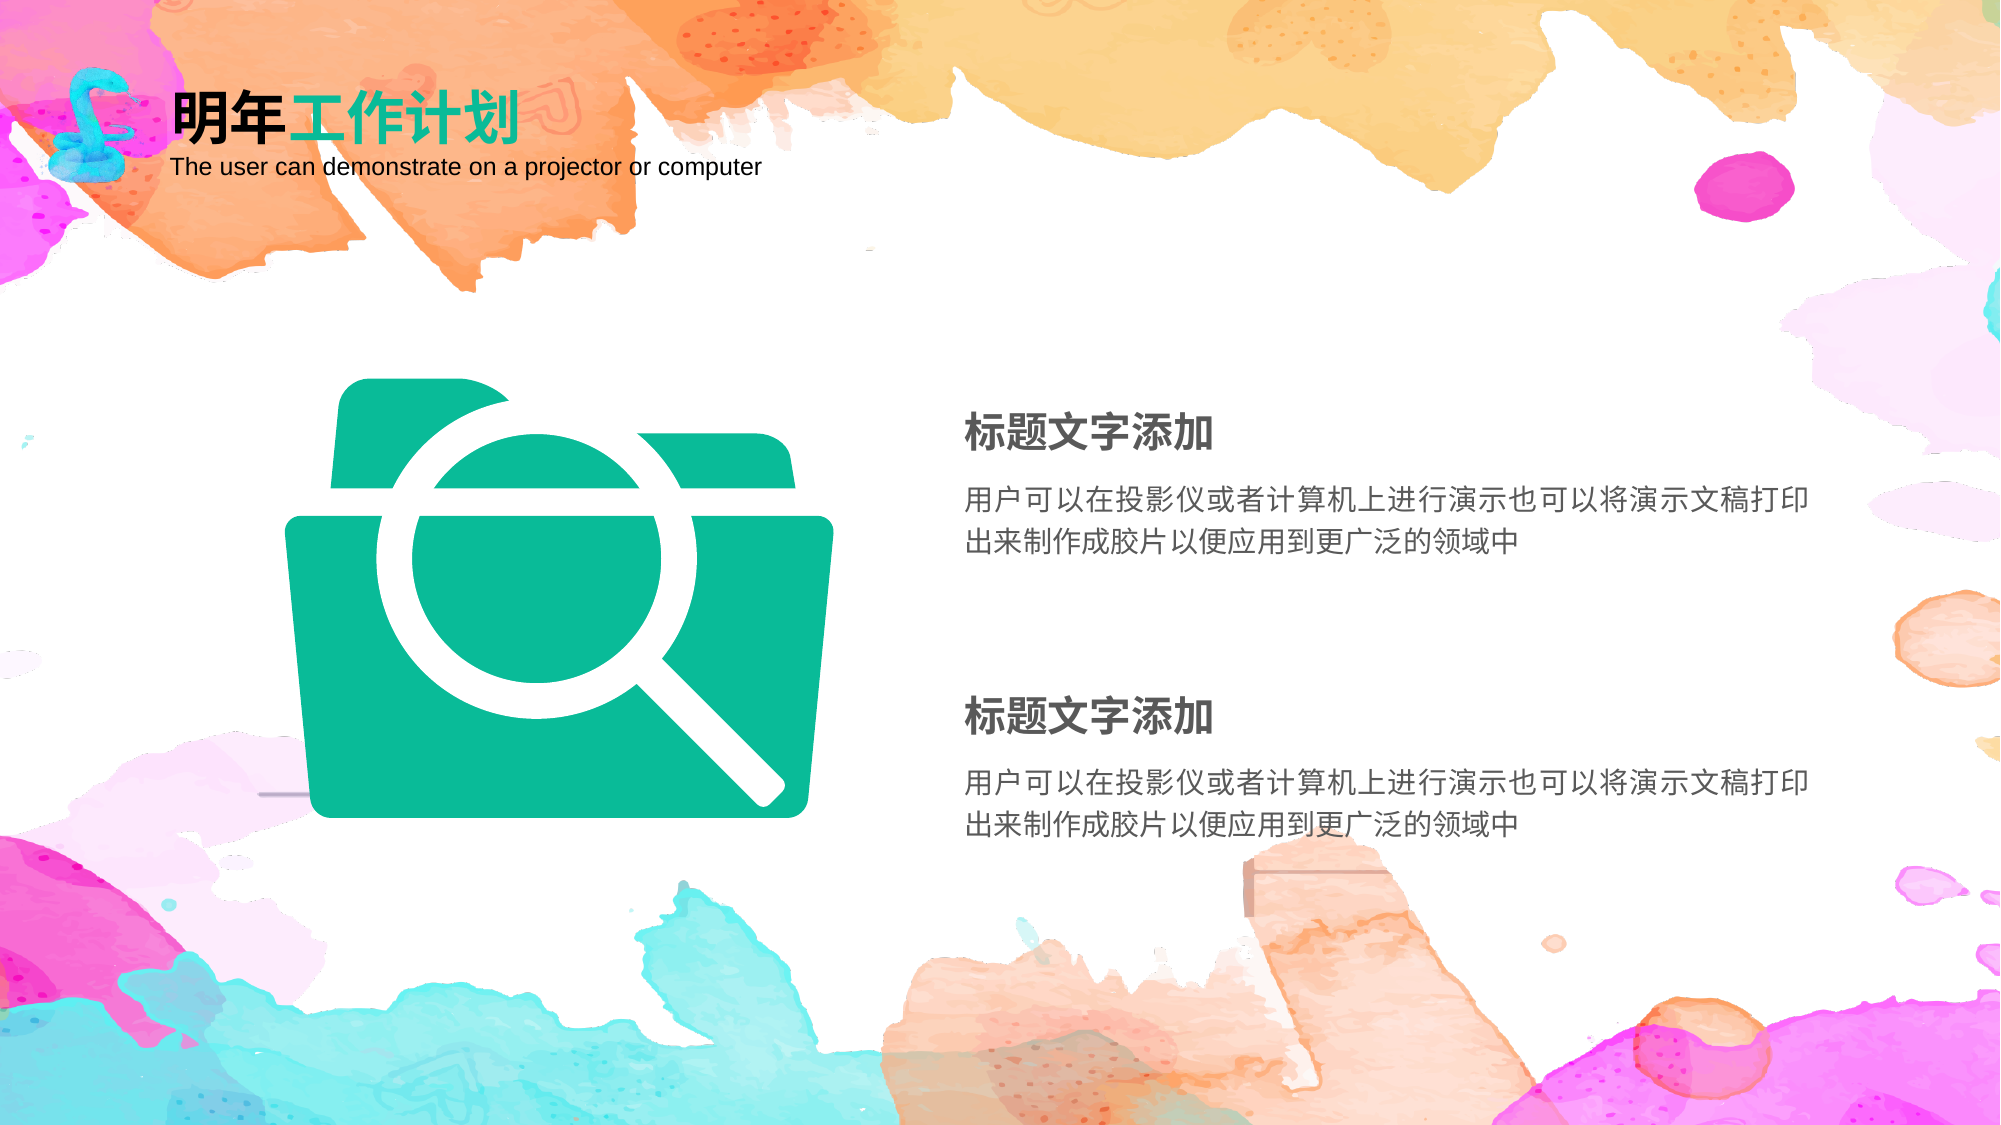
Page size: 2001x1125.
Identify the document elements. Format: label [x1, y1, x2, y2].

picture [0, 0, 2000, 1125]
text_box [949, 671, 1825, 847]
text_box [284, 372, 834, 871]
text_box [154, 73, 986, 189]
text_box [949, 388, 1825, 564]
